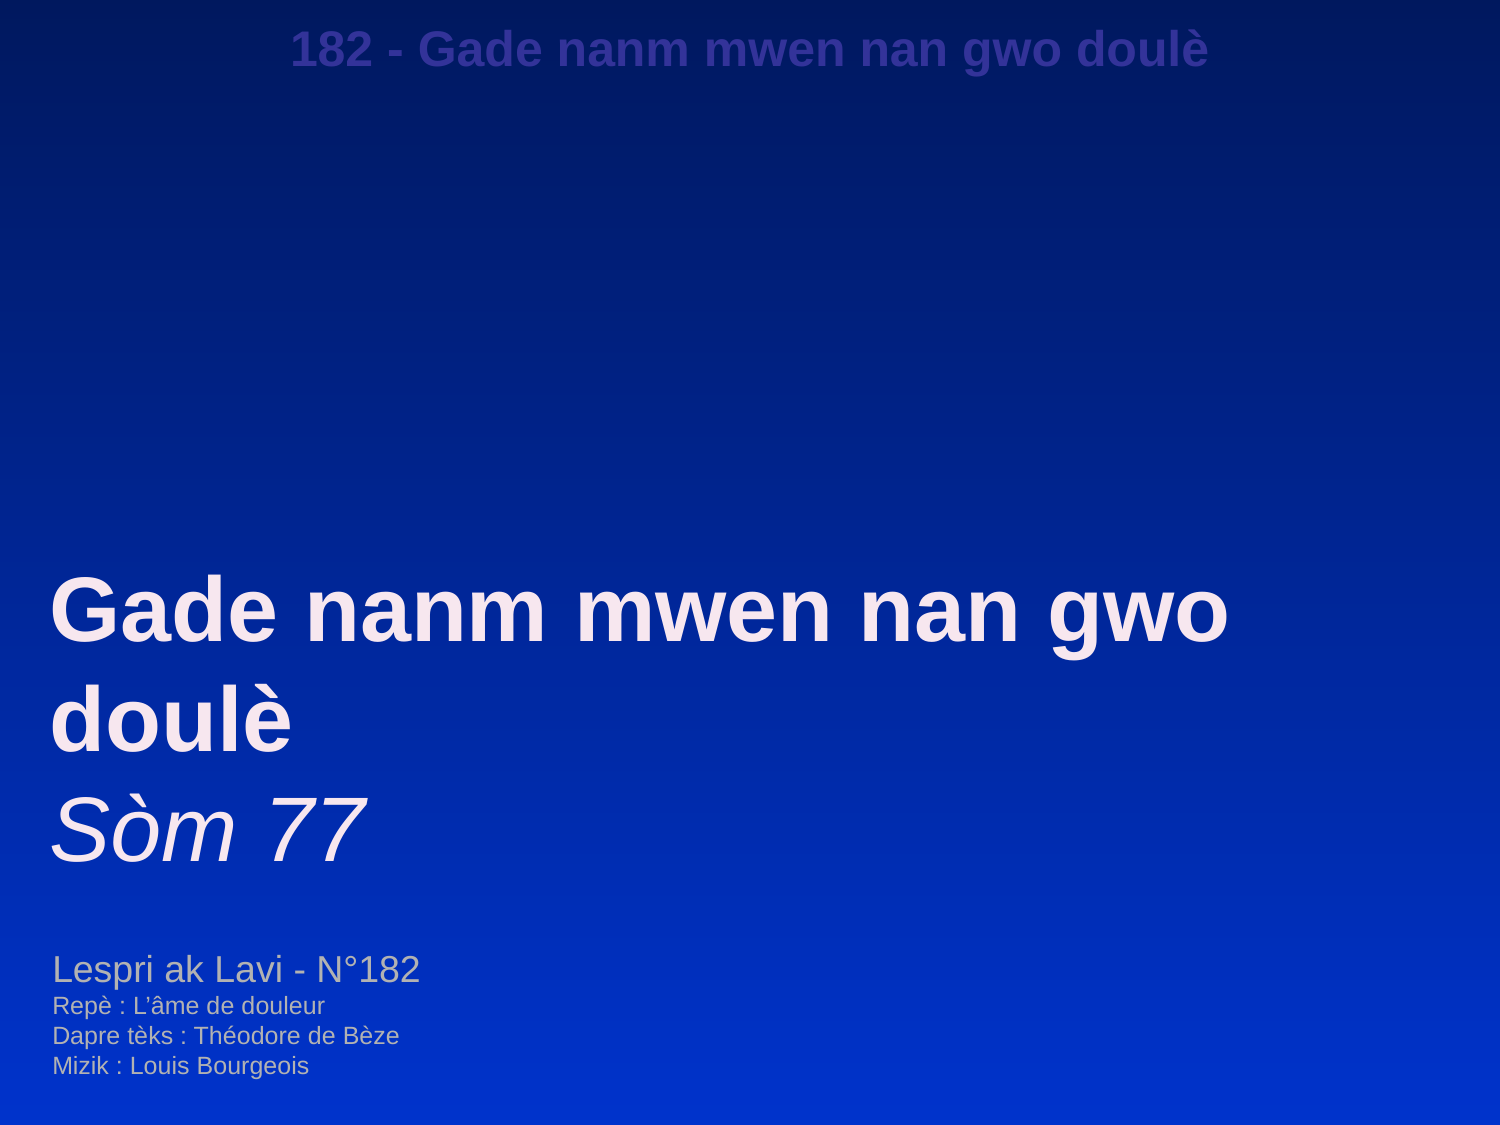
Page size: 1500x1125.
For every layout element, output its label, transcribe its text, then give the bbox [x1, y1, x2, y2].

text_box Gade nanm mwen nan gwo doulè Sòm 77 [35, 542, 1388, 888]
text_box 182 - Gade nanm mwen nan gwo doulè [0, 9, 1500, 79]
text_box Lespri ak Lavi - N°182 Repè : L’âme de douleur Dapre tèks : Théodore de Bèze Mizik : Louis Bourgeois [37, 937, 869, 1088]
